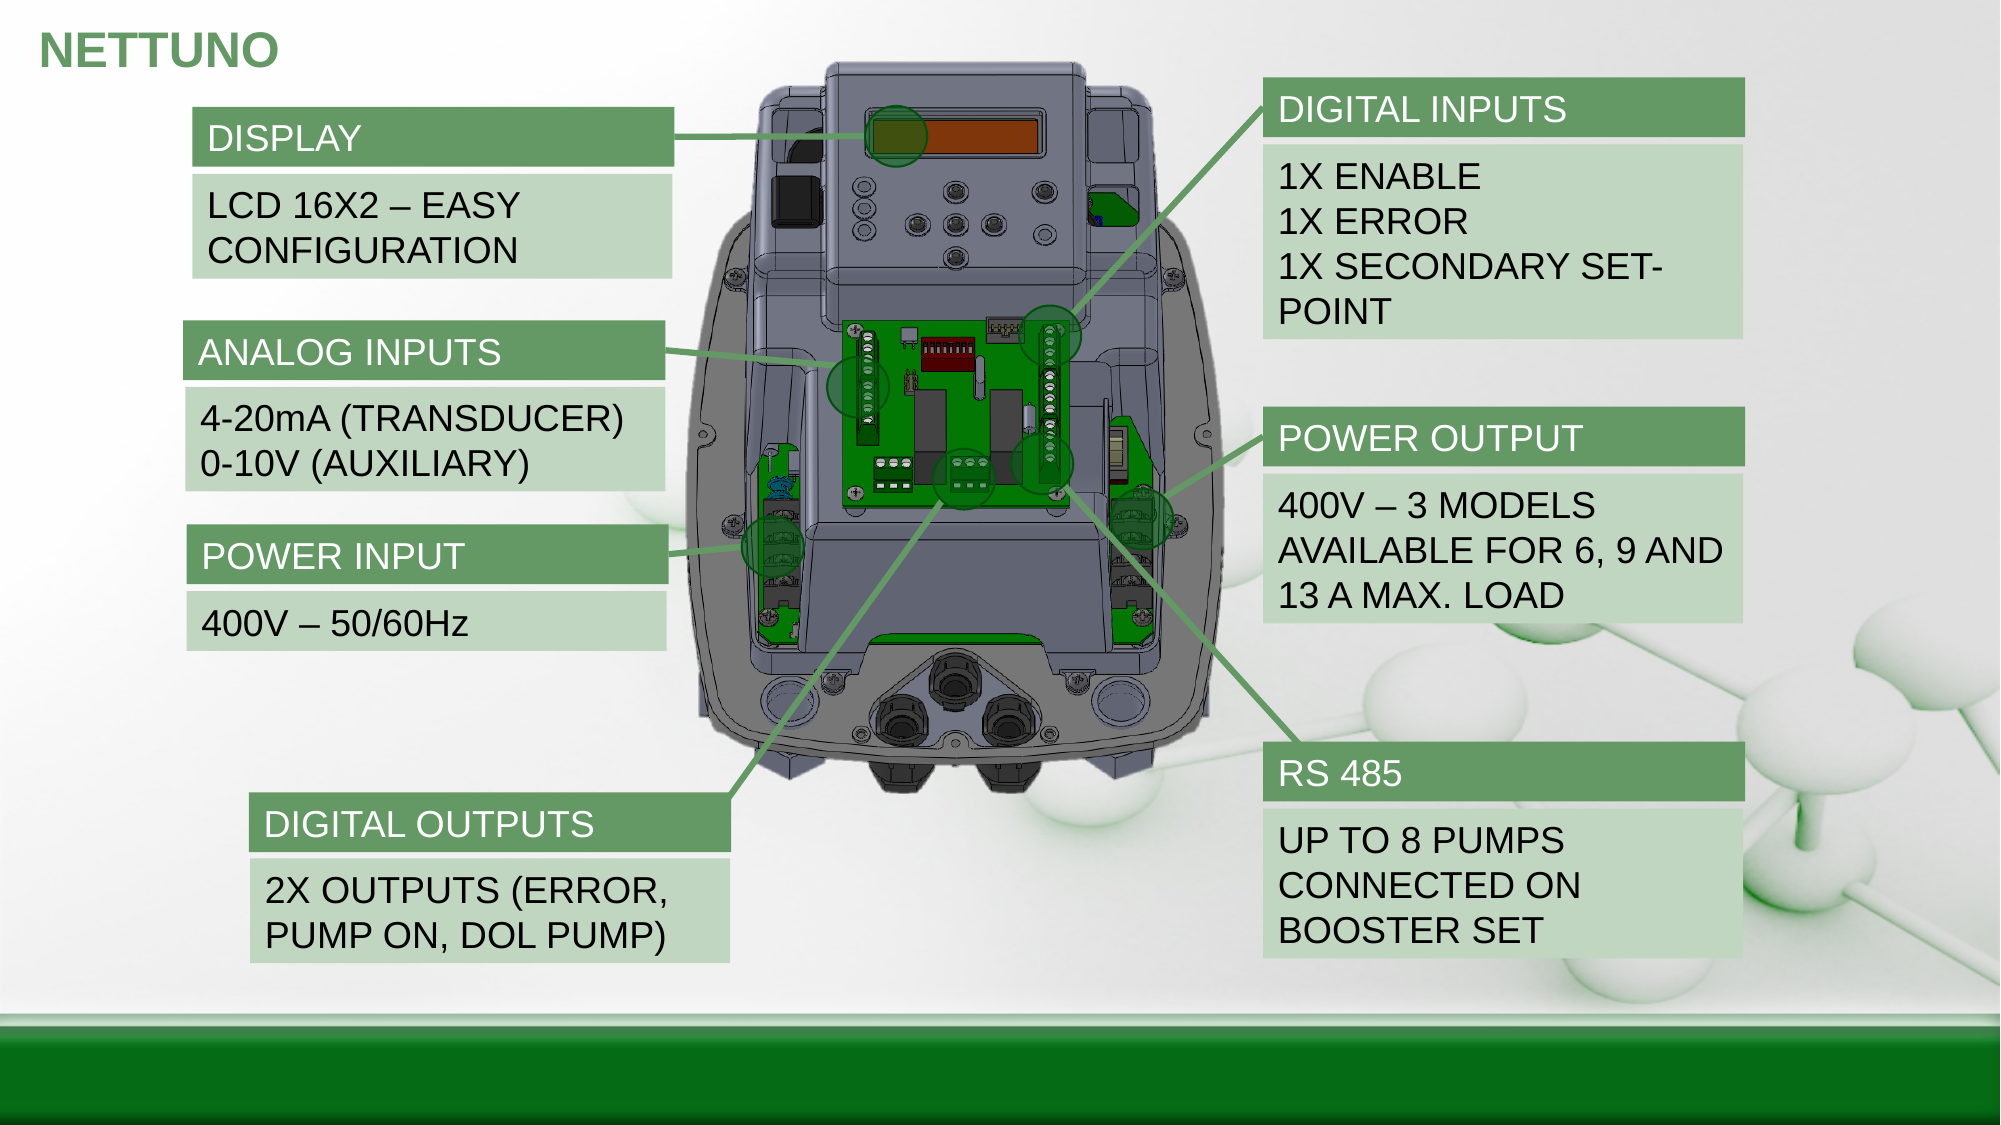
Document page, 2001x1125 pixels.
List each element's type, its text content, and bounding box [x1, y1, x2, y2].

text_box 4-20mA (TRANSDUCER) 0-10V (AUXILIARY) [185, 386, 650, 492]
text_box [665, 350, 837, 366]
text_box POWER INPUT [186, 524, 650, 585]
text_box 400V – 3 MODELS AVAILABLE FOR 6, 9 AND 13 A MAX. LOAD [1264, 473, 1744, 624]
text_box POWER OUTPUT [1263, 406, 1746, 467]
text_box 2X OUTPUTS (ERROR, PUMP ON, DOL PUMP) [250, 858, 731, 964]
text_box ANALOG INPUTS [183, 320, 650, 381]
text_box UP TO 8 PUMPS CONNECTED ON BOOSTER SET [1263, 808, 1744, 959]
text_box DIGITAL OUTPUTS [248, 792, 732, 853]
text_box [1064, 485, 1308, 754]
text_box 1X ENABLE 1X ERROR 1X SECONDARY SET-POINT [1263, 144, 1744, 340]
text_box DISPLAY [192, 106, 650, 167]
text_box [1164, 436, 1264, 498]
picture [0, 0, 2000, 1125]
title NETTUNO [23, 7, 1410, 88]
text_box 400V – 50/60Hz [186, 591, 650, 651]
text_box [668, 546, 711, 555]
text_box DIGITAL INPUTS [1263, 77, 1746, 138]
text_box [711, 500, 943, 822]
text_box RS 485 [1263, 741, 1746, 802]
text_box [1072, 107, 1264, 315]
text_box LCD 16X2 – EASY CONFIGURATION [192, 173, 650, 279]
